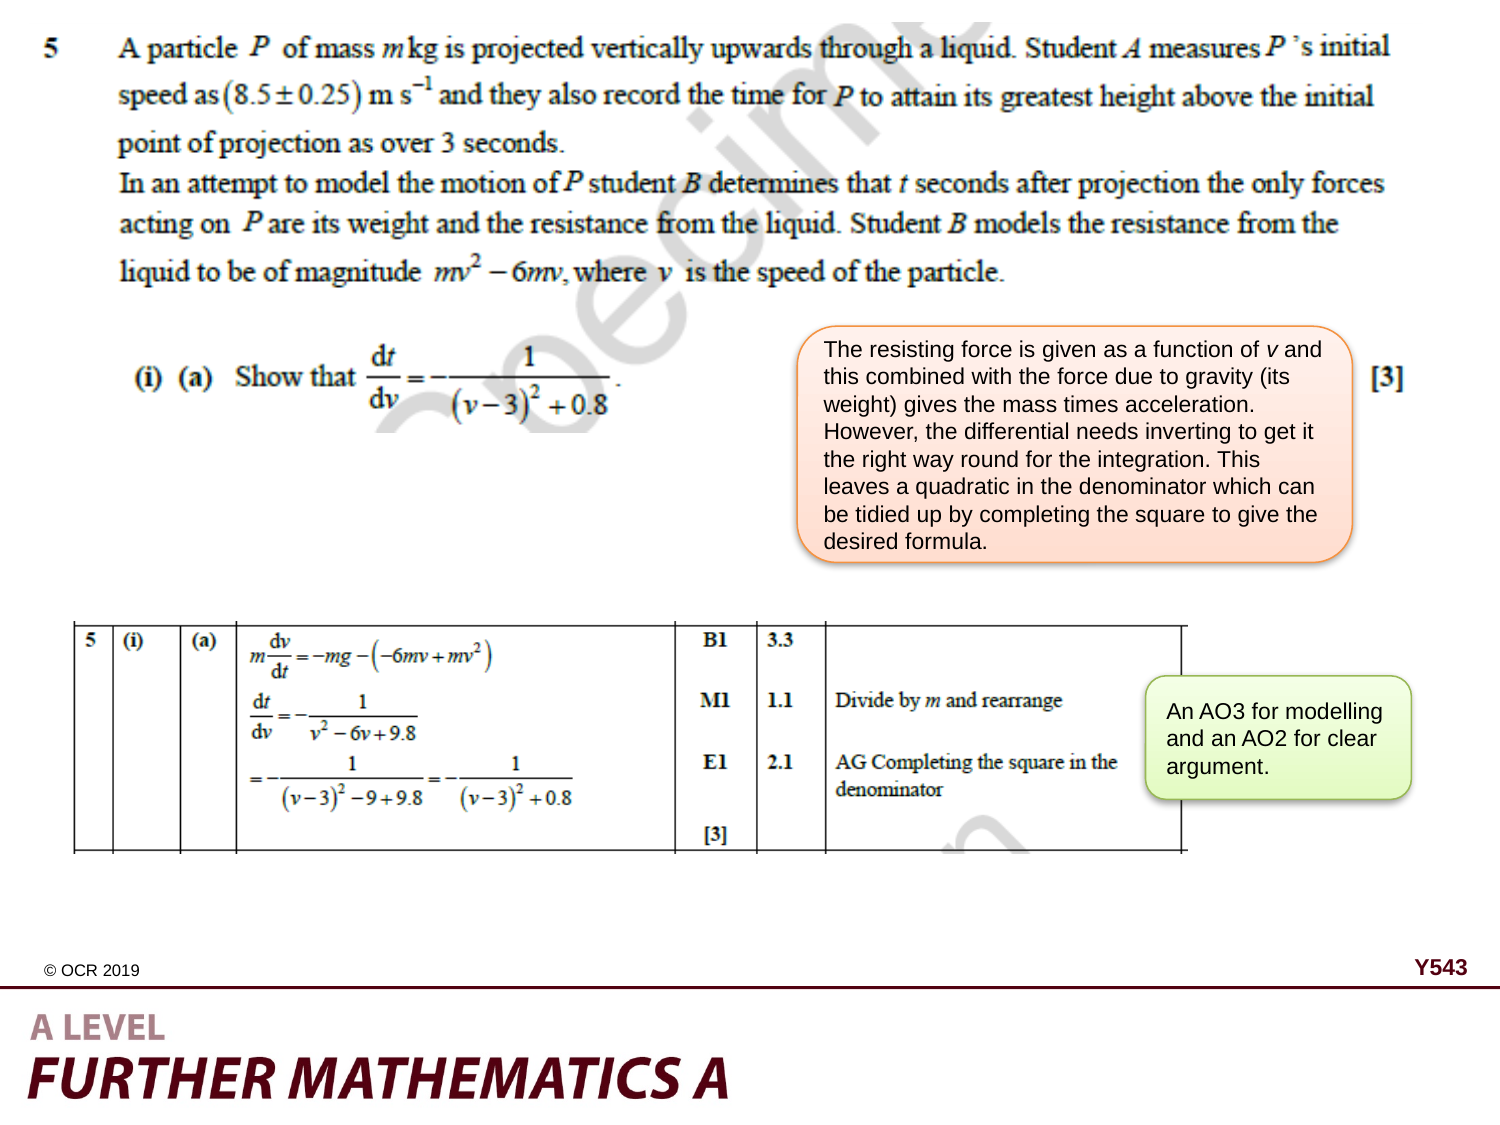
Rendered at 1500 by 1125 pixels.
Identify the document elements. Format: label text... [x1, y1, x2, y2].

text_box The resisting force is given as a function of v and this combined with the force due to gravity (its weight) gives the mass times acceleration. However, the differential needs inverting to get it the right way round for the integration. This leaves a quadratic in the denominator which can be tidied up by completing the square to give the desired formula. [796, 441, 1354, 564]
picture [29, 22, 1423, 433]
picture [71, 621, 1189, 854]
picture [0, 986, 1500, 1123]
text_box An AO3 for modelling and an AO2 for clear argument. [1193, 675, 1413, 801]
